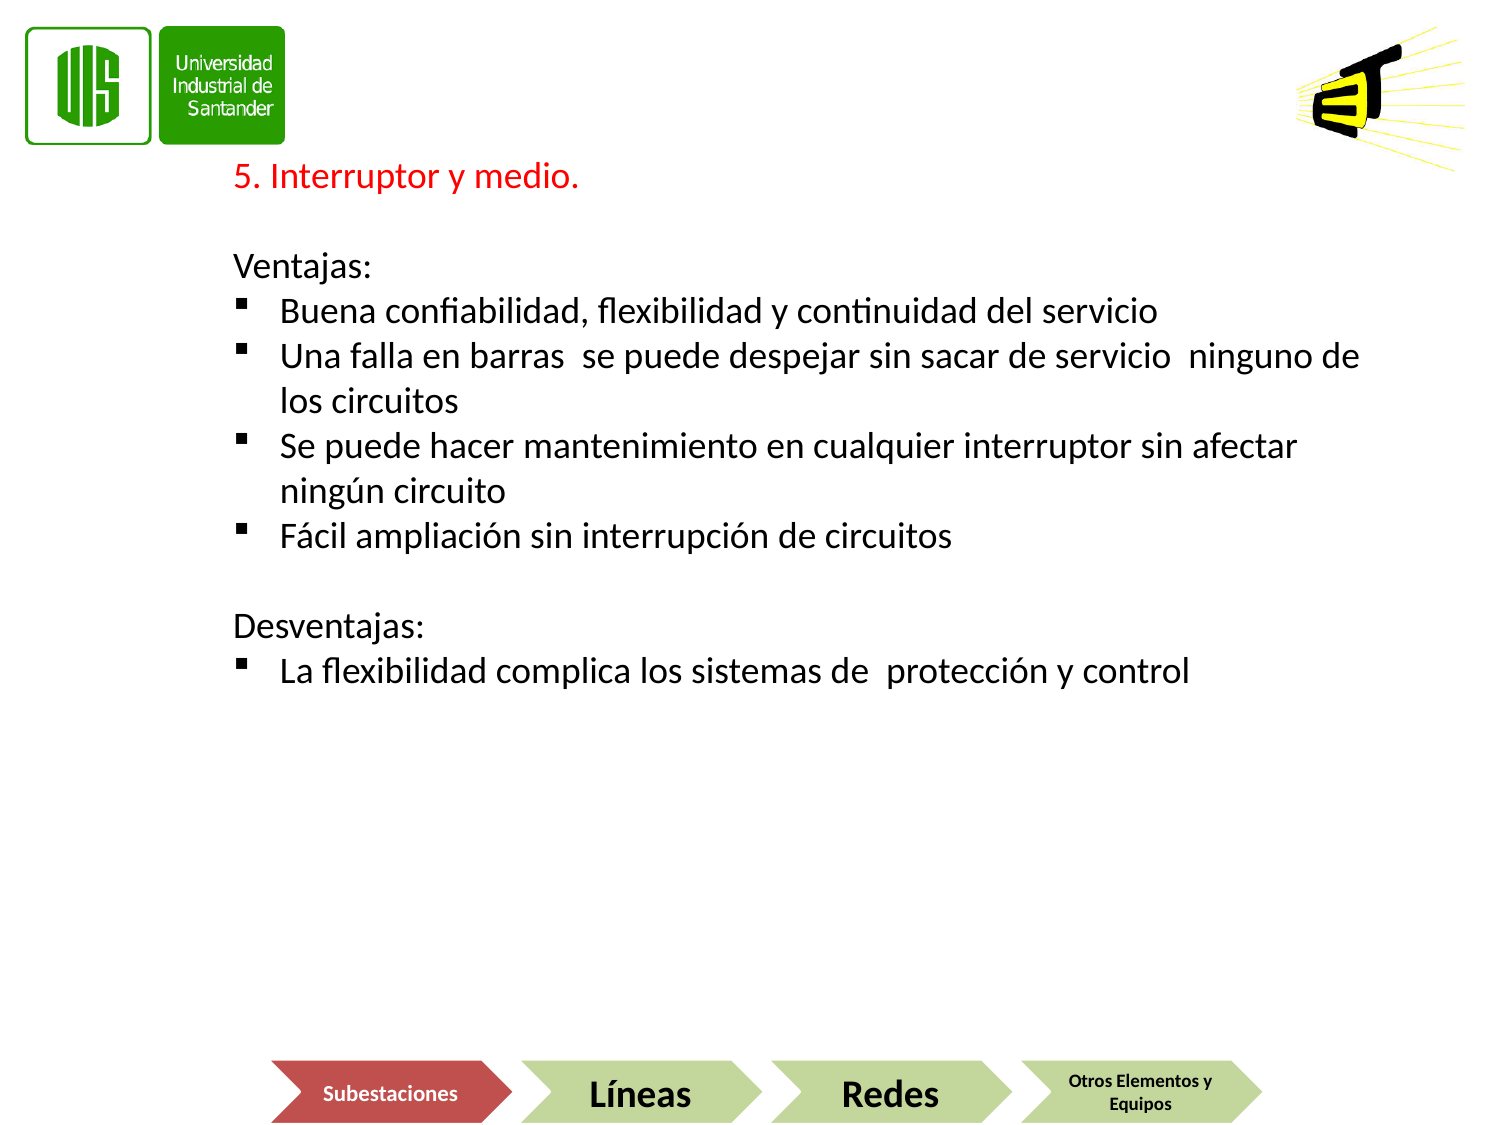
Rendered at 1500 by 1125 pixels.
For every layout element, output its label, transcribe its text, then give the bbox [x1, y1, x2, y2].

picture [1290, 27, 1465, 172]
picture [25, 26, 285, 145]
text_box 5. Interruptor y medio. Ventajas: Buena confiabilidad, flexibilidad y continuidad del servicio Una falla en barras se puede despejar sin sacar de servicio ninguno de los circuitos Se puede hacer mantenimiento en cualquier interruptor sin afectar ningún circuito Fácil ampliación sin interrupción de circuitos Desventajas: La flexibilidad complica los sistemas de protección y control [218, 143, 1388, 699]
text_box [265, 1058, 1266, 1125]
